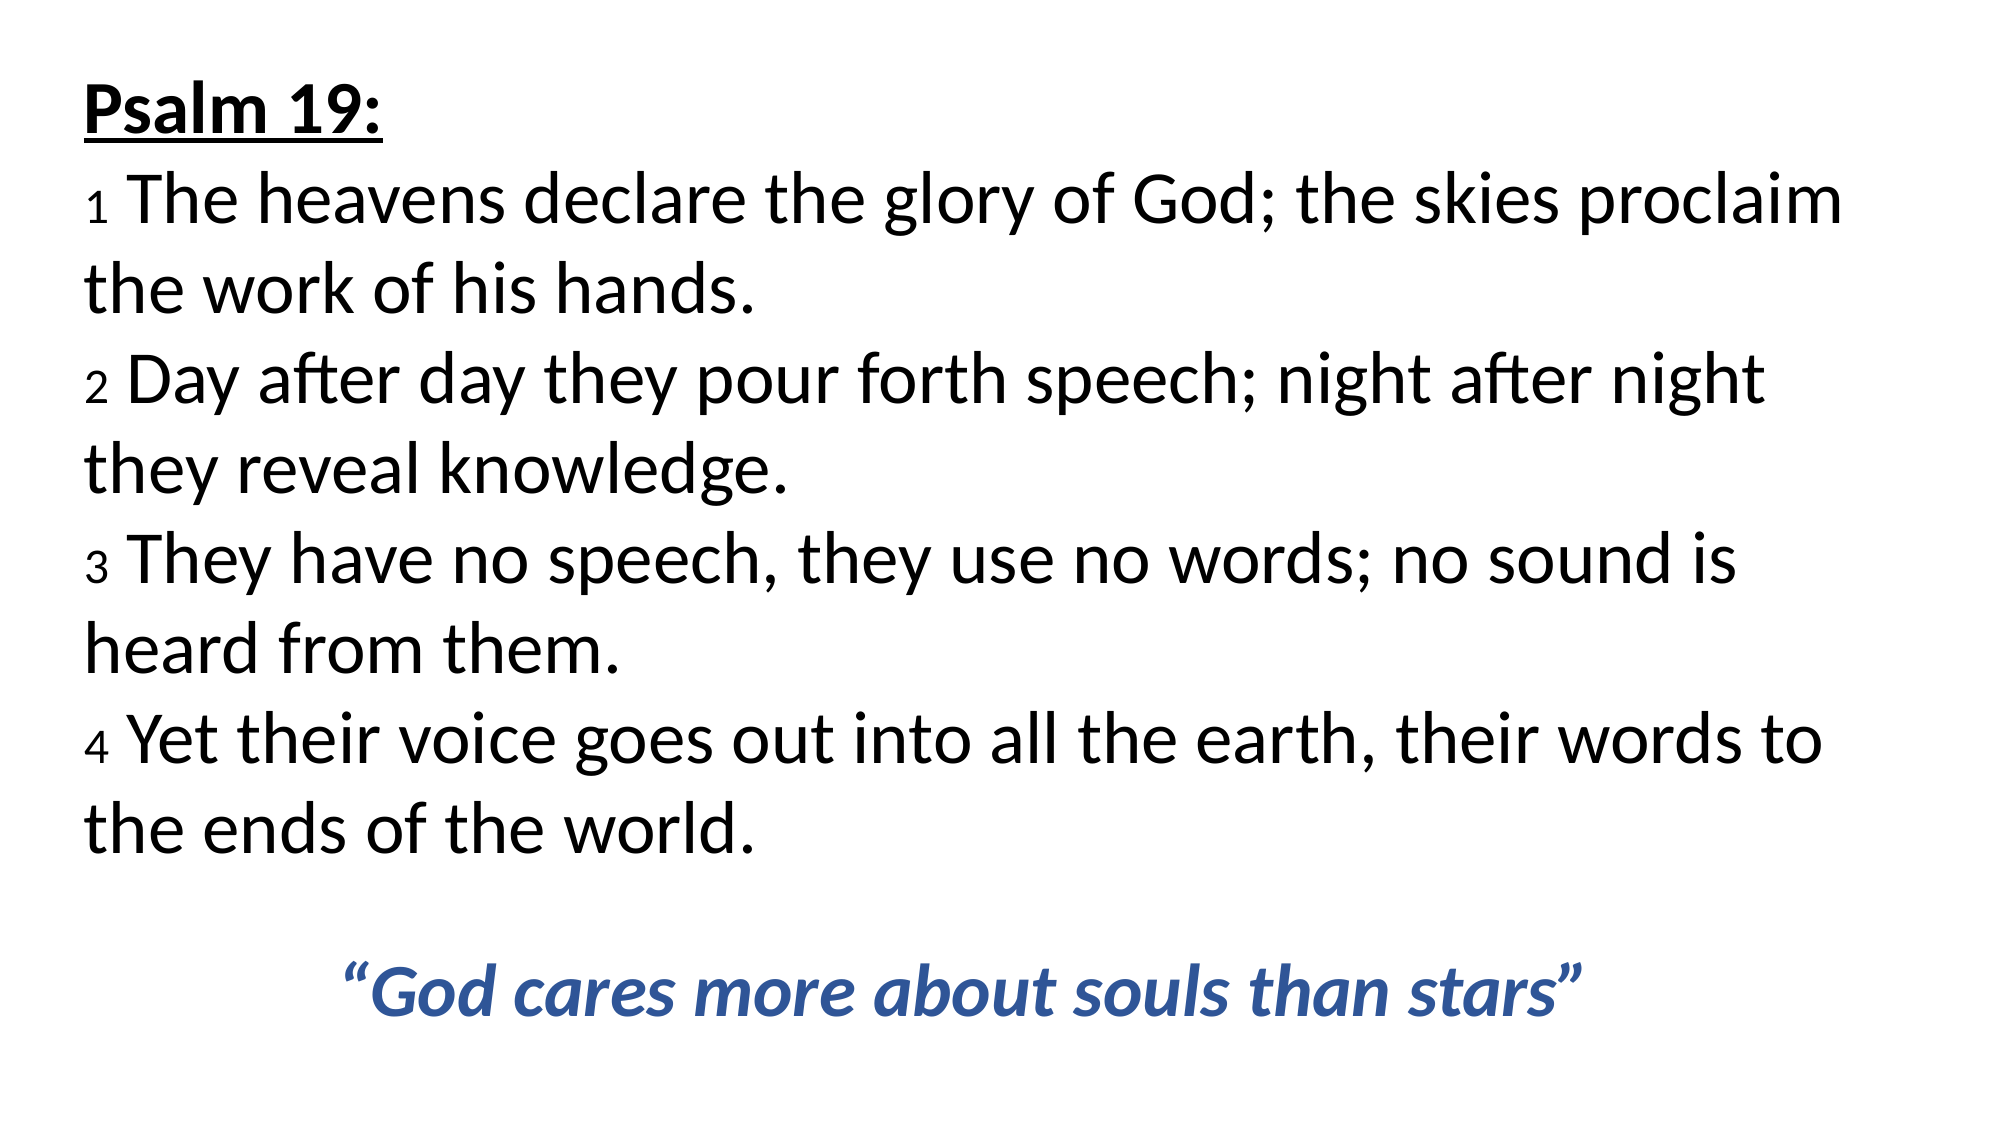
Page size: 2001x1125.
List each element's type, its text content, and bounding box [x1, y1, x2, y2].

text_box “God cares more about souls than stars” [322, 933, 1678, 1039]
text_box Psalm 19: 1 The heavens declare the glory of God; the skies proclaim the work of his hands. 2 Day after day they pour forth speech; night after night they reveal knowledge. 3 They have no speech, they use no words; no sound is heard from them. 4 Yet their voice goes out into all the earth, their words to the ends of the world. [69, 50, 1931, 876]
